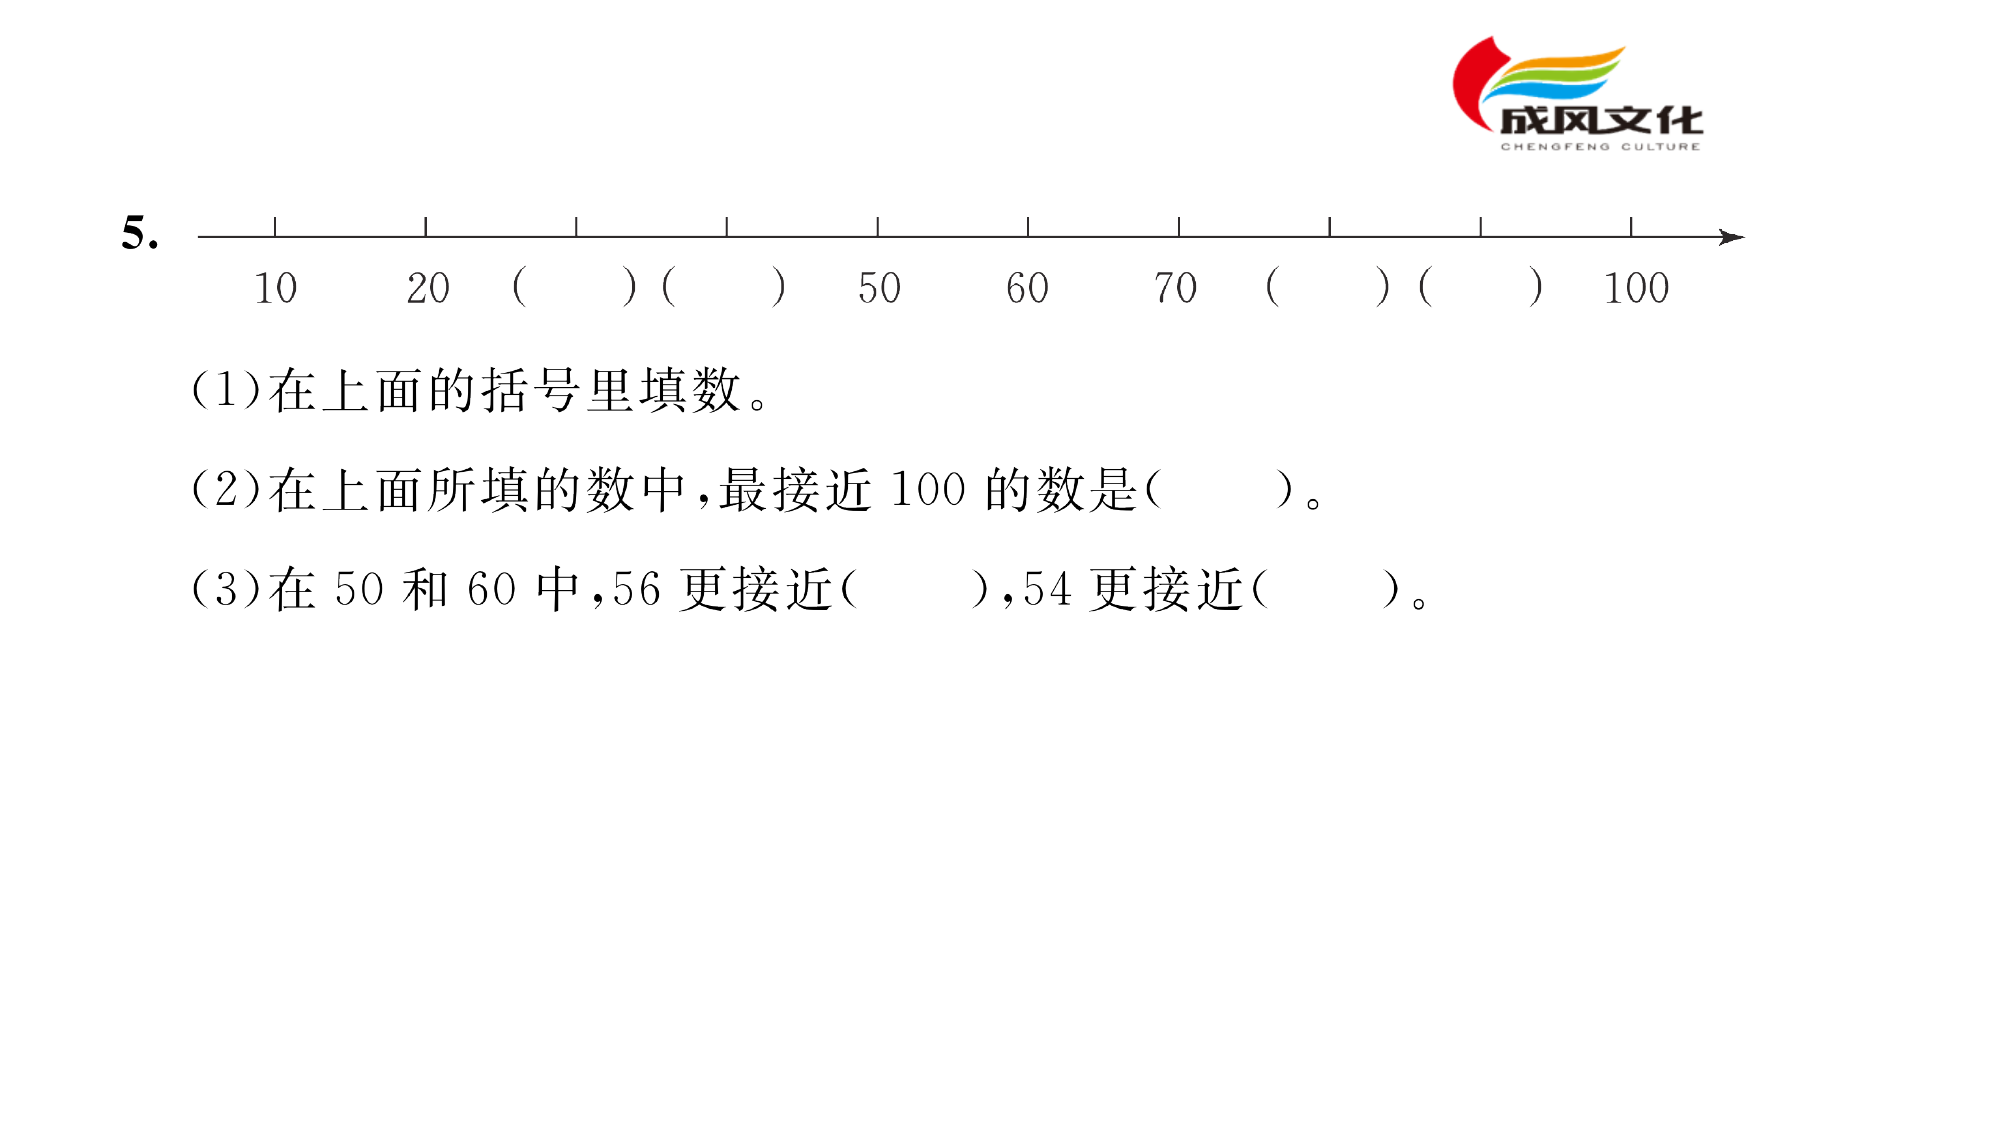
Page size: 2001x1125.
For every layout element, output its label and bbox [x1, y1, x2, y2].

picture [118, 30, 2000, 635]
